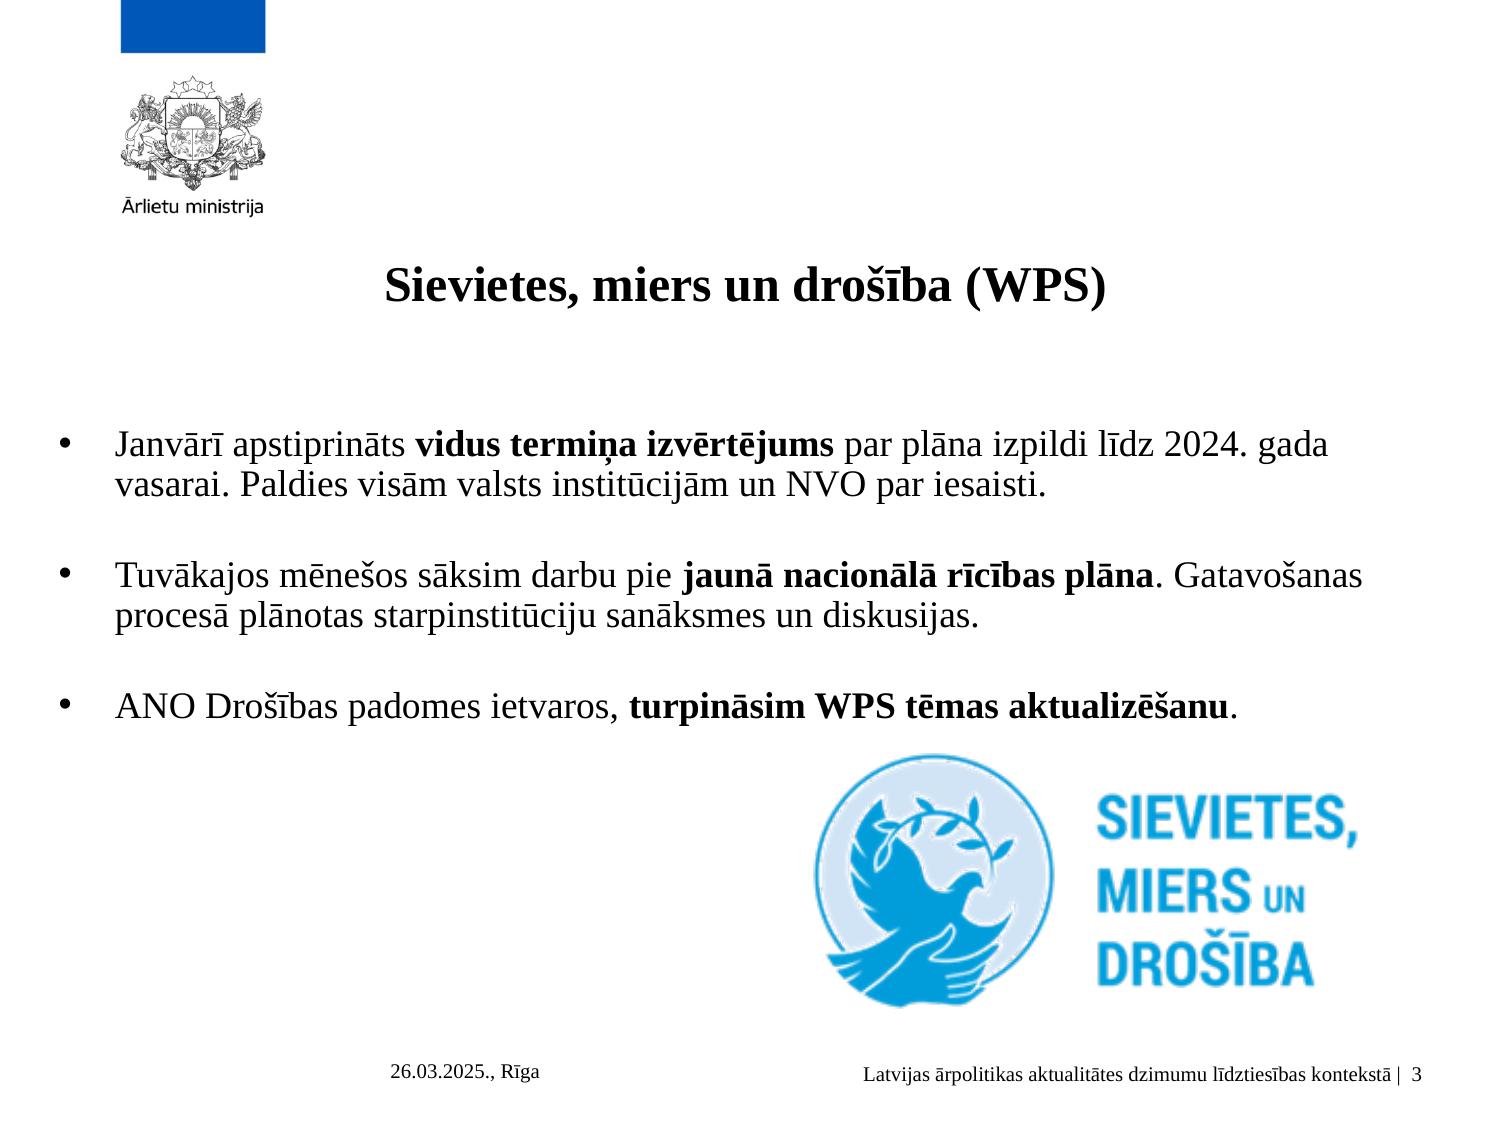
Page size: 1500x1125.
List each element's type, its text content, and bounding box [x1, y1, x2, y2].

text_box 26.03.2025., Rīga [375, 1040, 725, 1100]
slide_number Latvijas ārpolitikas aktualitātes dzimumu līdztiesības kontekstā | 3 [837, 1042, 1438, 1103]
picture [812, 752, 1361, 1011]
title Sievietes, miers un drošība (WPS) [368, 162, 1132, 320]
picture [48, 0, 338, 322]
subtitle Janvārī apstiprināts vidus termiņa izvērtējums par plāna izpildi līdz 2024. gada vasarai. Paldies visām valsts institūcijām un NVO par iesaisti. Tuvākajos mēnešos sāksim darbu pie jaunā nacionālā rīcības plāna. Gatavošanas procesā plānotas starpinstitūciju sanāksmes un diskusijas. ANO Drošības padomes ietvaros, turpināsim WPS tēmas aktualizēšanu. [43, 416, 1457, 787]
